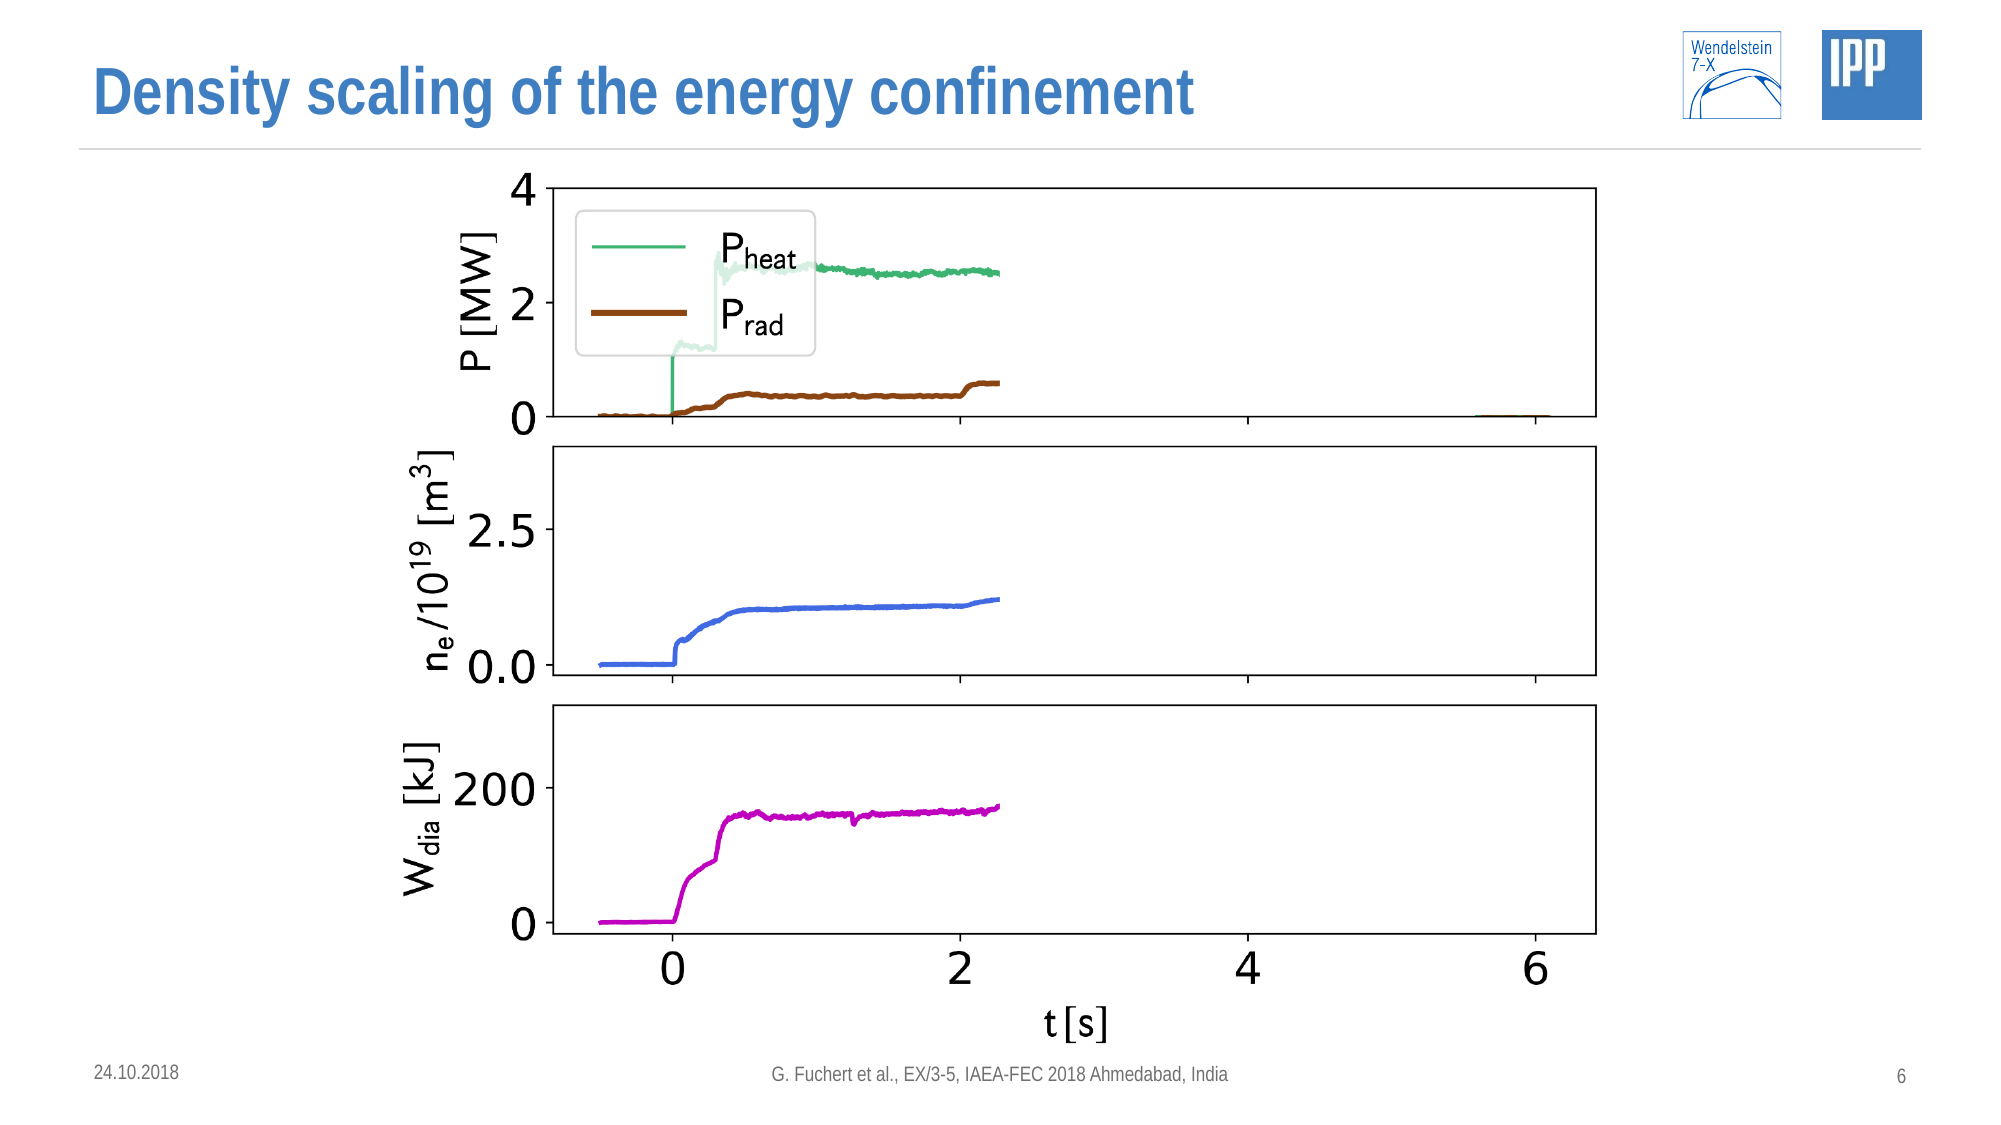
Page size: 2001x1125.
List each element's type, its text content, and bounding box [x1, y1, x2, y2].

title Density scaling of the energy confinement [78, 30, 1638, 136]
slide_number 6 [1744, 1044, 1922, 1105]
footer G. Fuchert et al., EX/3-5, IAEA-FEC 2018 Ahmedabad, India [297, 1042, 1703, 1103]
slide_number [78, 1040, 256, 1101]
picture [383, 155, 1613, 1061]
picture [1822, 30, 1922, 120]
